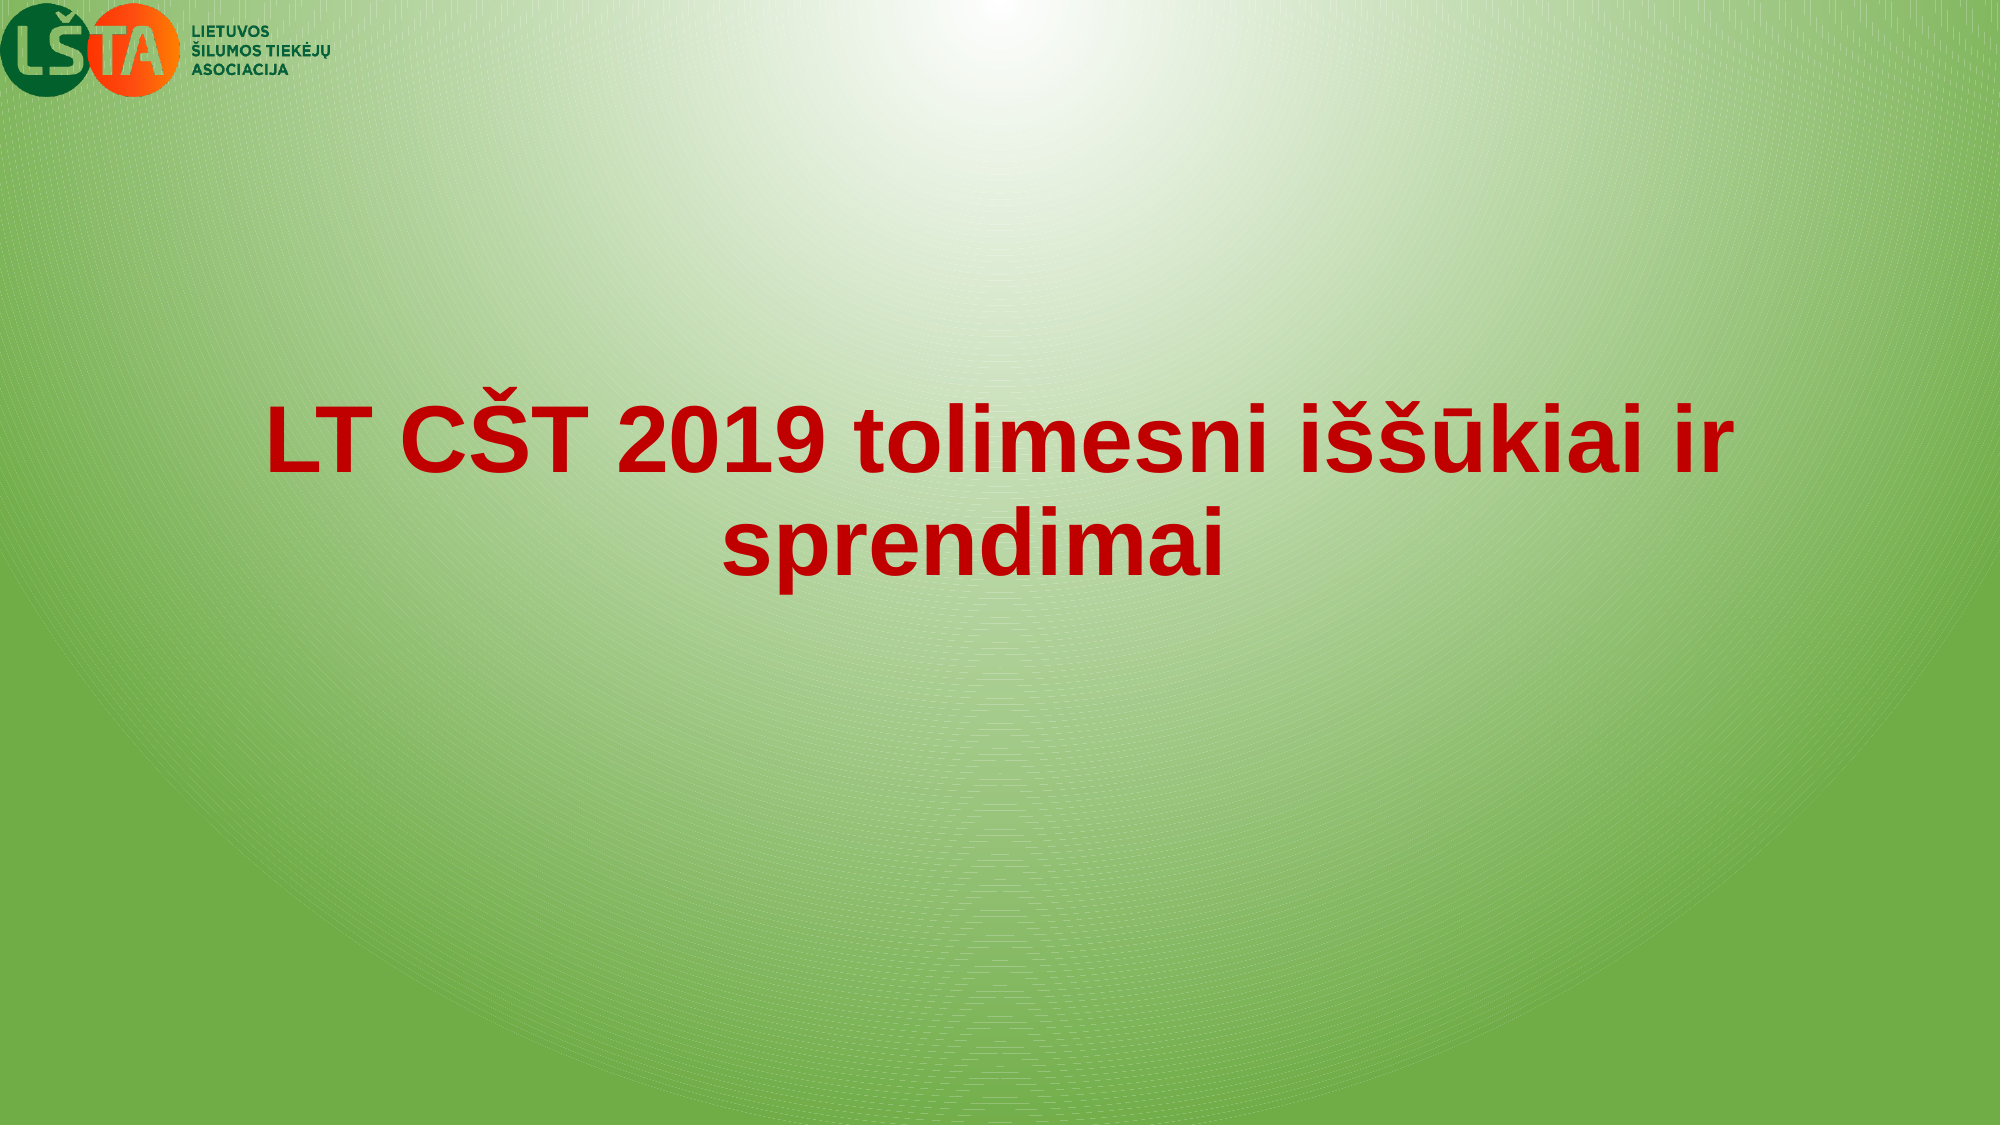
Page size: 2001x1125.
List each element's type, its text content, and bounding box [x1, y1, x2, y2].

picture [0, 3, 330, 97]
subtitle LT CŠT 2019 tolimesni iššūkiai ir sprendimai [10, 163, 1990, 605]
title [344, 17, 1845, 111]
